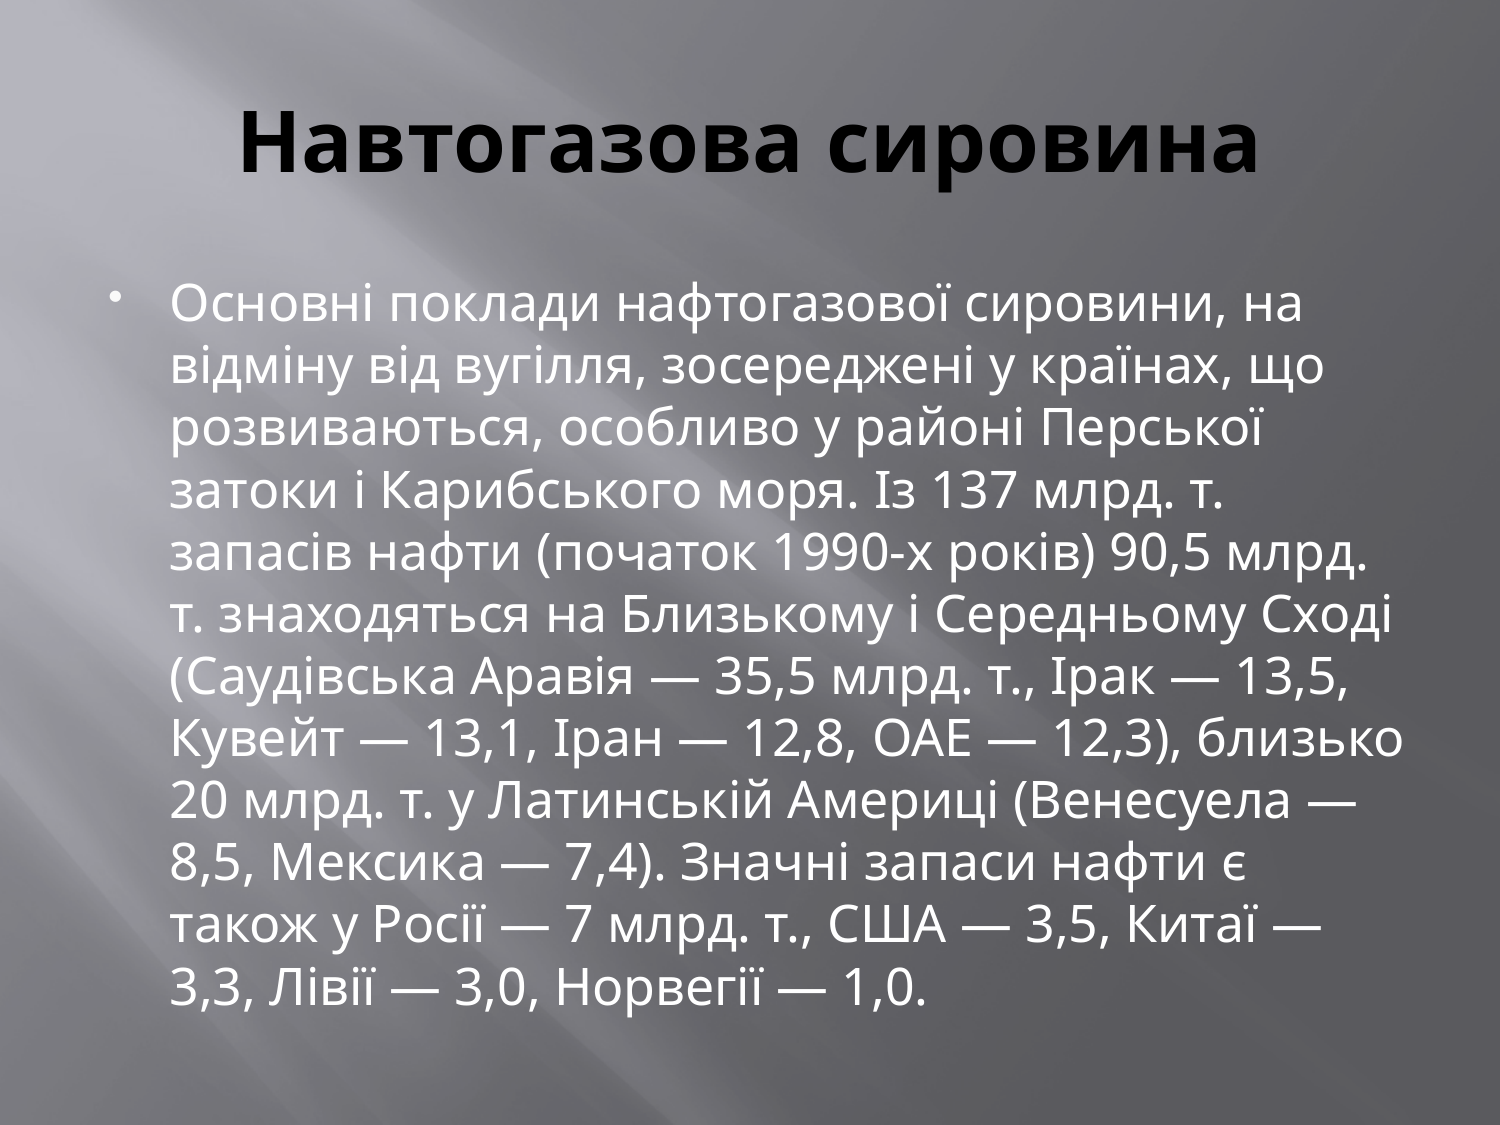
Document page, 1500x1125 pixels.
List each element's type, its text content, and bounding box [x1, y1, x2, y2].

title Навтогазова сировина [75, 45, 1425, 233]
list Основні поклади нафтогазової сировини, на відміну від вугілля, зосереджені у країнах, що розвиваються, особливо у районі Перської затоки і Карибського моря. Із 137 млрд. т. запасів нафти (початок 1990-х років) 90,5 млрд. т. знаходяться на Близькому і Середньому Сході (Саудівська Аравія — 35,5 млрд. т., Ірак — 13,5, Кувейт — 13,1, Іран — 12,8, ОАЕ — 12,3), близько 20 млрд. т. у Латинській Америці (Венесуела — 8,5, Мексика — 7,4). Значні запаси нафти є також у Росії — 7 млрд. т., США — 3,5, Китаї — 3,3, Лівії — 3,0, Норвегії — 1,0. [75, 262, 1425, 1035]
